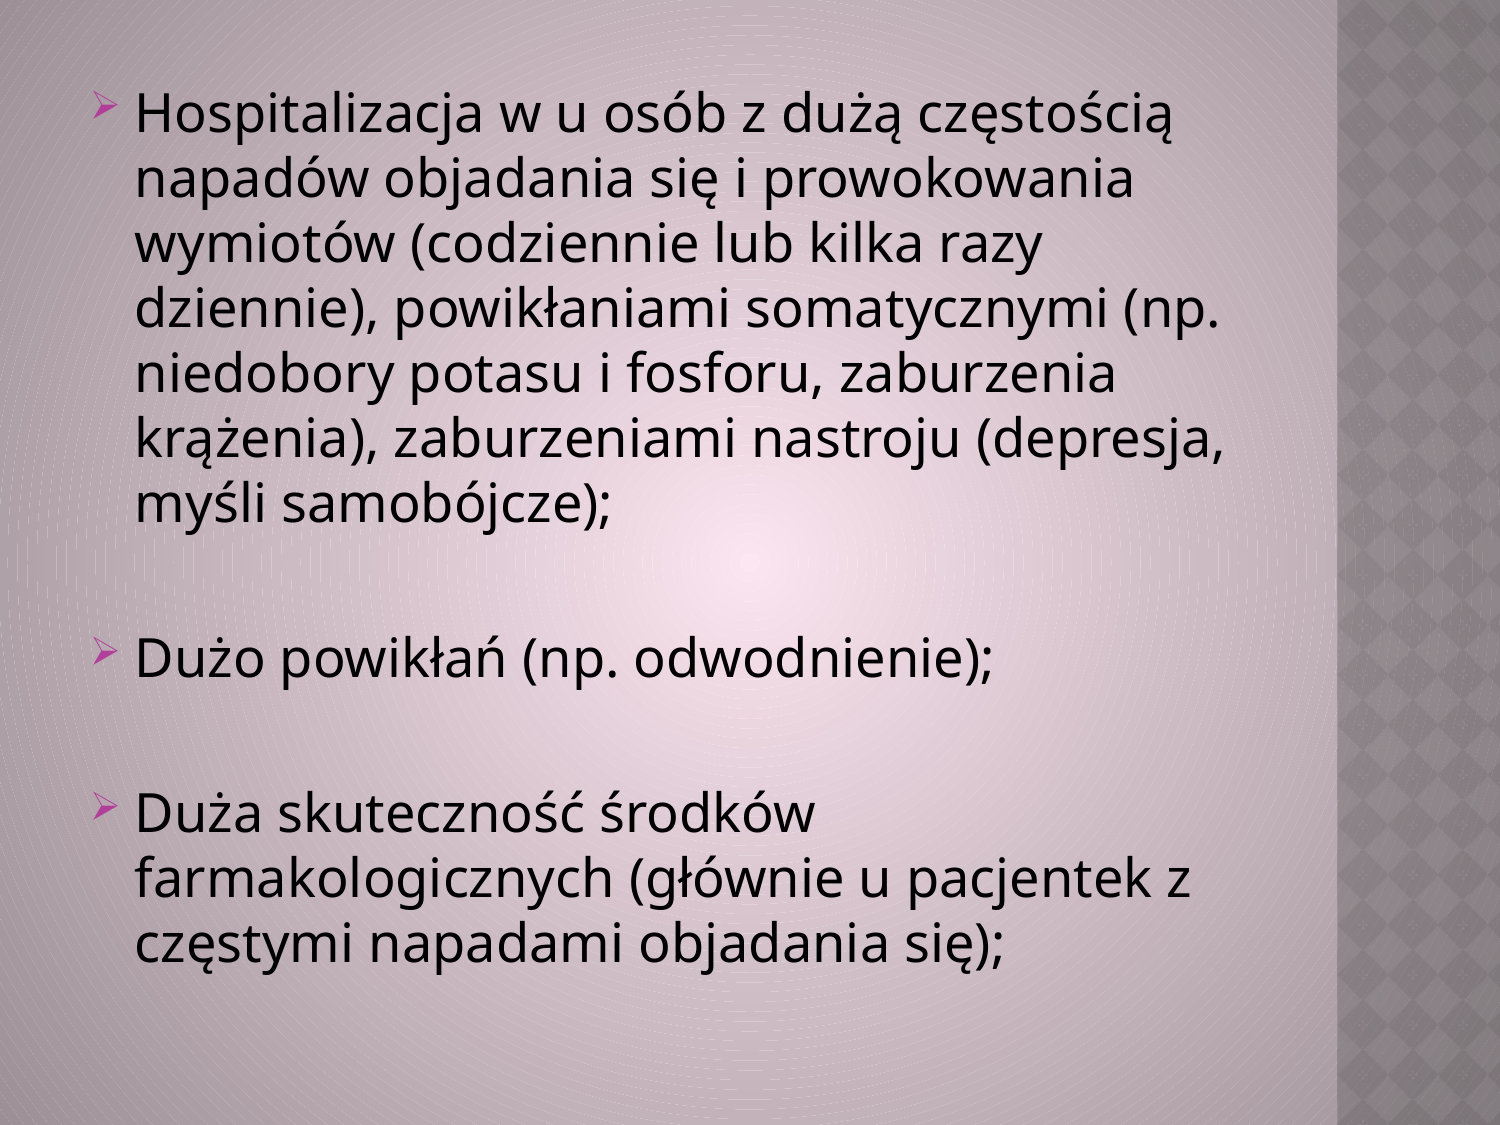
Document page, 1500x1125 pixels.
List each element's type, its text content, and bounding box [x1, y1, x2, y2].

list Hospitalizacja w u osób z dużą częstością napadów objadania się i prowokowania wymiotów (codziennie lub kilka razy dziennie), powikłaniami somatycznymi (np. niedobory potasu i fosforu, zaburzenia krążenia), zaburzeniami nastroju (depresja, myśli samobójcze); Dużo powikłań (np. odwodnienie); Duża skuteczność środków farmakologicznych (głównie u pacjentek z częstymi napadami objadania się); [75, 70, 1263, 1059]
